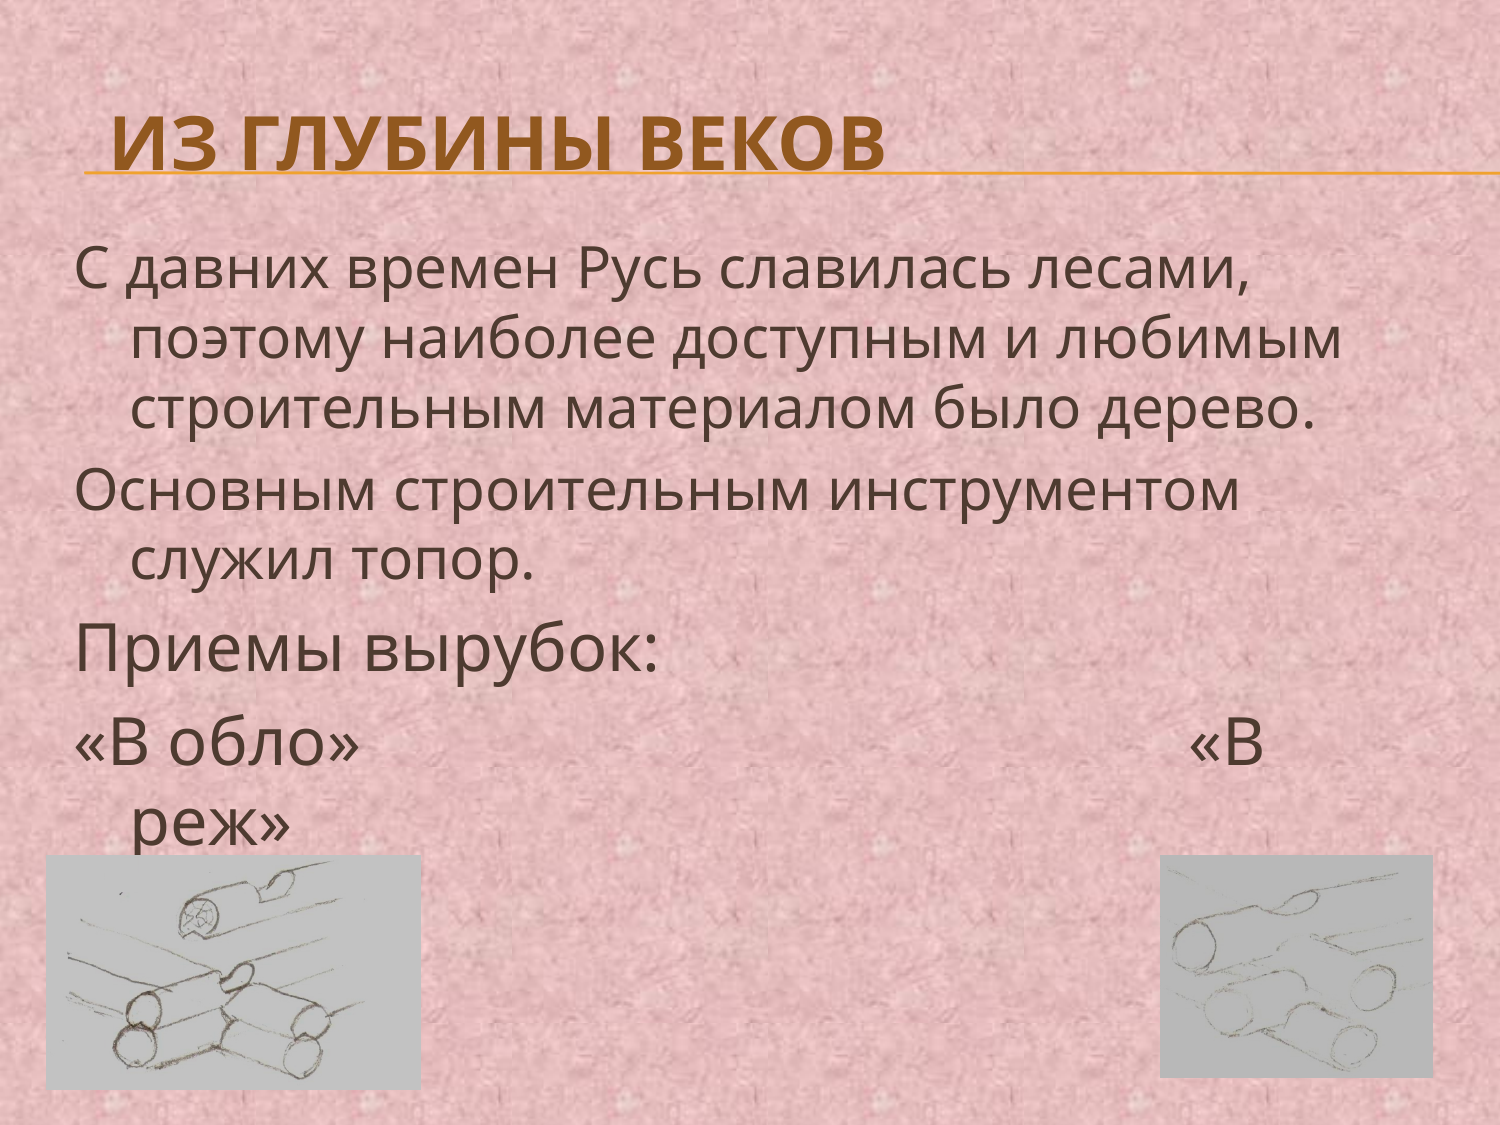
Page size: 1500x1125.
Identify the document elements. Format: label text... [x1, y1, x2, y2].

list С давних времен Русь славилась лесами, поэтому наиболее доступным и любимым строительным материалом было дерево. Основным строительным инструментом служил топор. Приемы вырубок: «В обло» «В реж» [58, 222, 1409, 943]
picture [0, 0, 1500, 1125]
title Из глубины веков [93, 46, 1444, 235]
